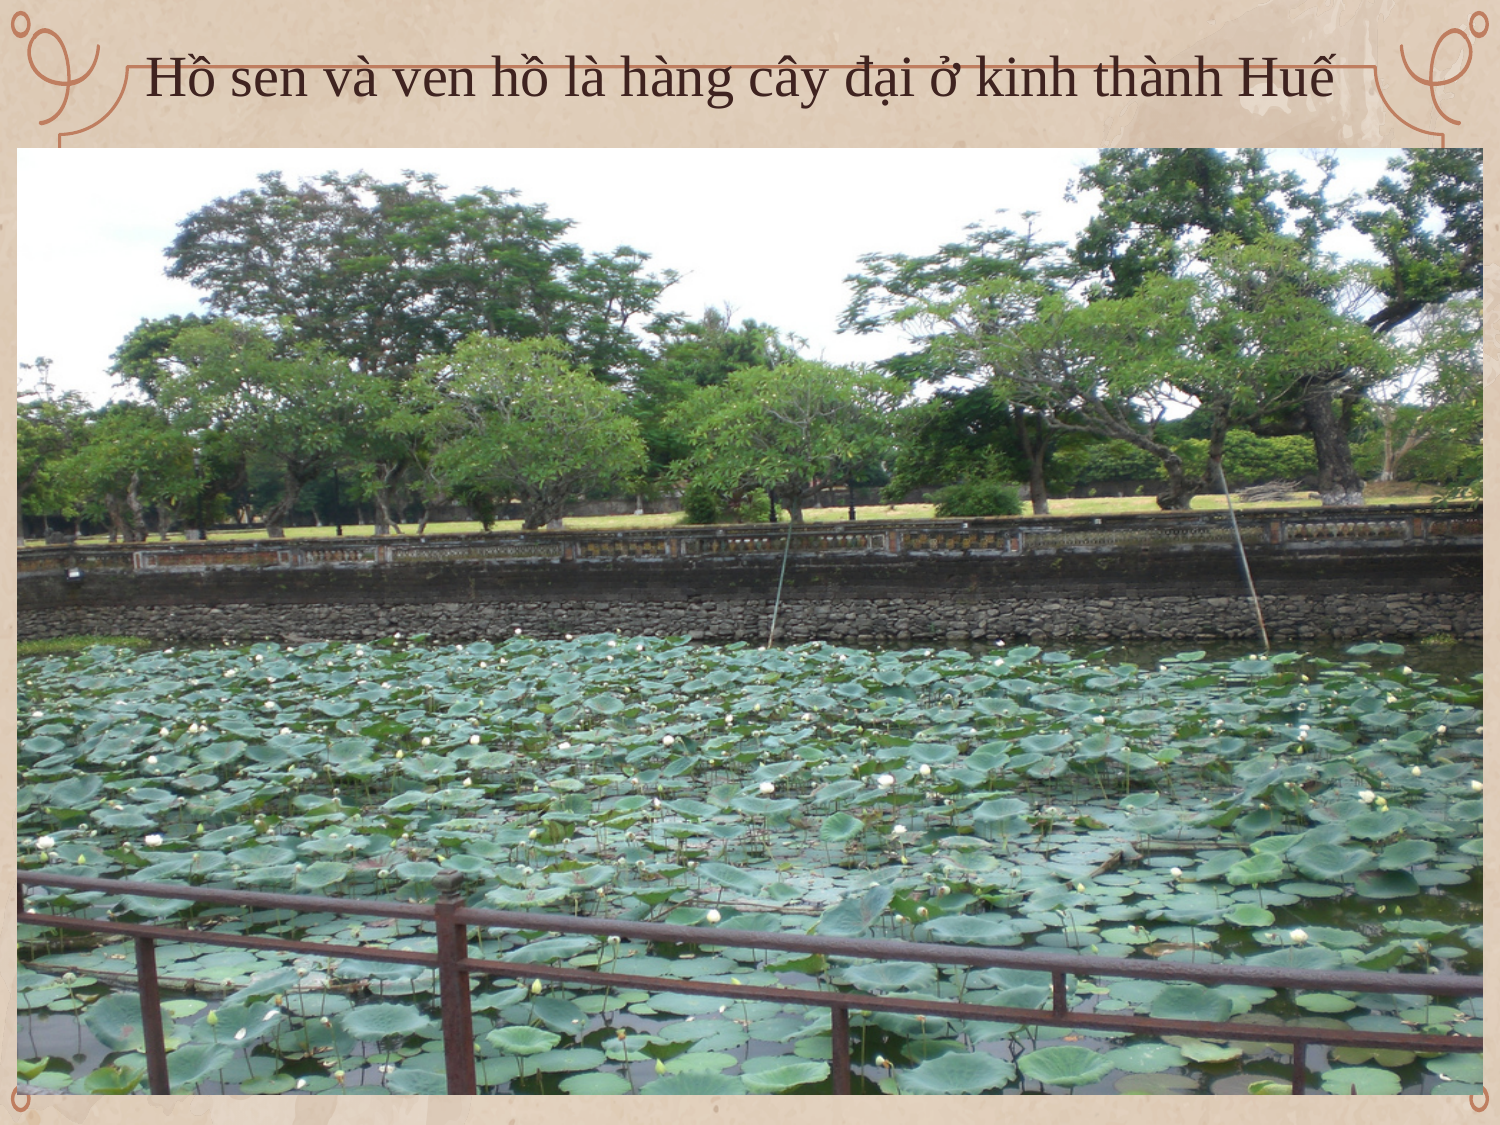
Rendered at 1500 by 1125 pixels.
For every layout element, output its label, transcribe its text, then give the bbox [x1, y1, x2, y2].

text_box Hồ sen và ven hồ là hàng cây đại ở kinh thành Huế [130, 31, 1370, 116]
picture [0, 0, 1500, 1125]
